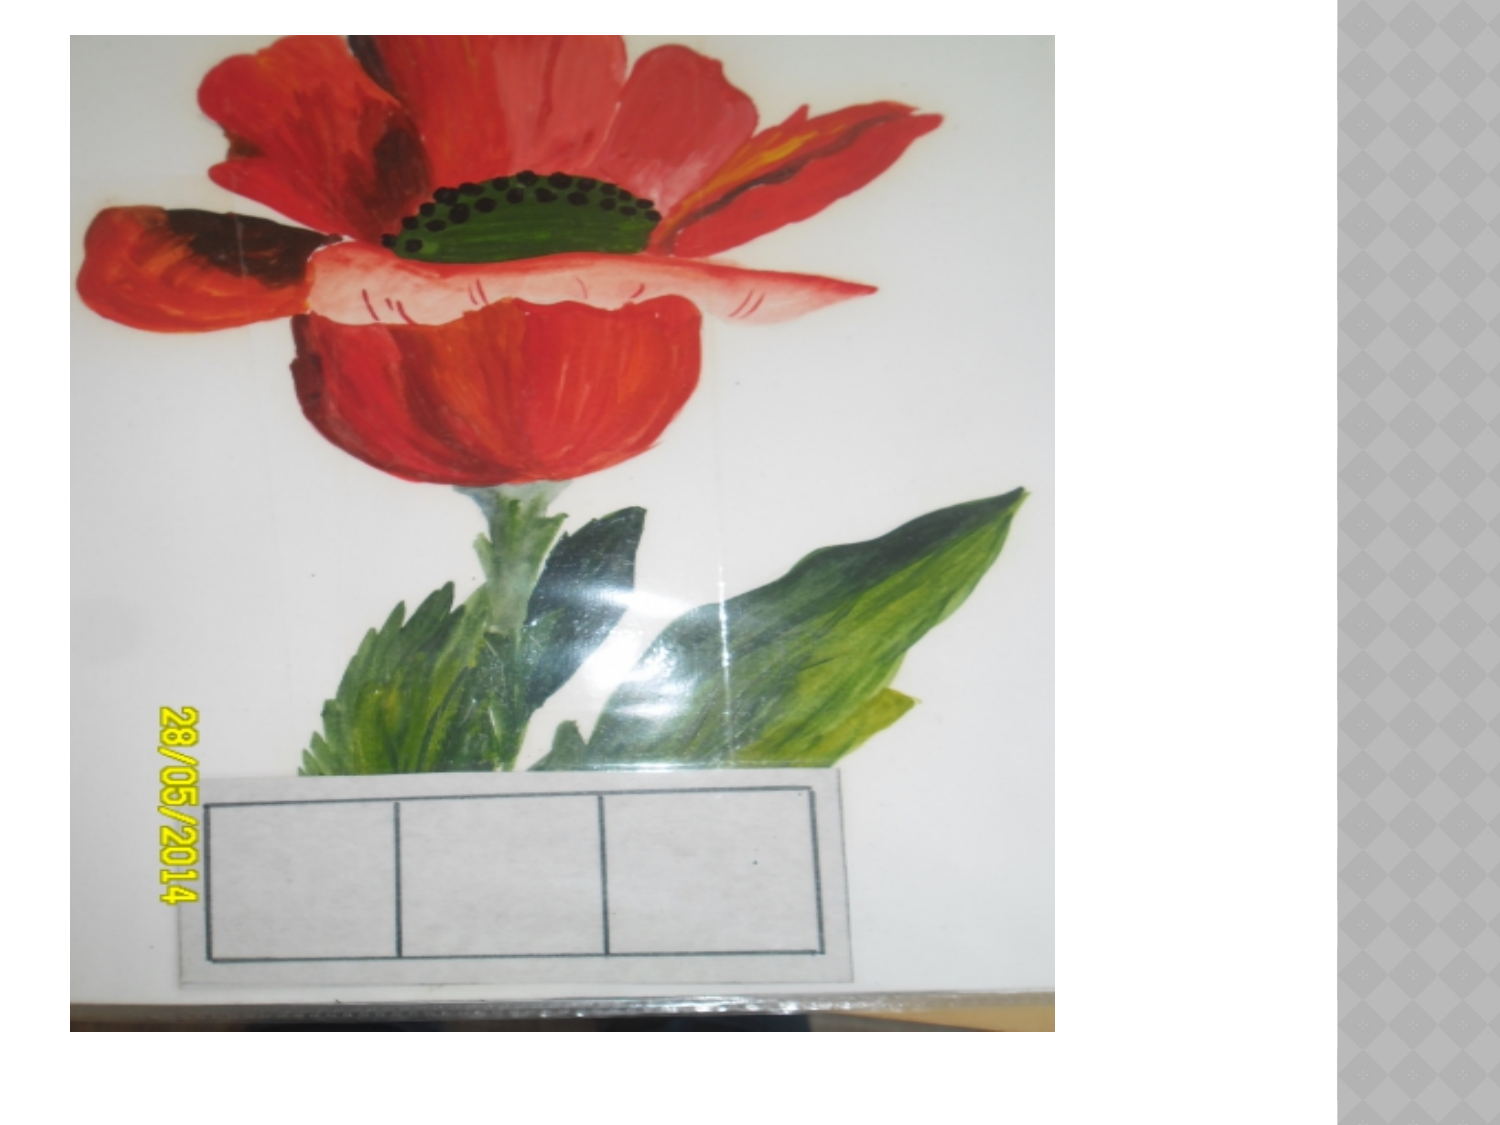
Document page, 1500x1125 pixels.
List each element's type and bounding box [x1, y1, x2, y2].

picture [69, 34, 1056, 1033]
